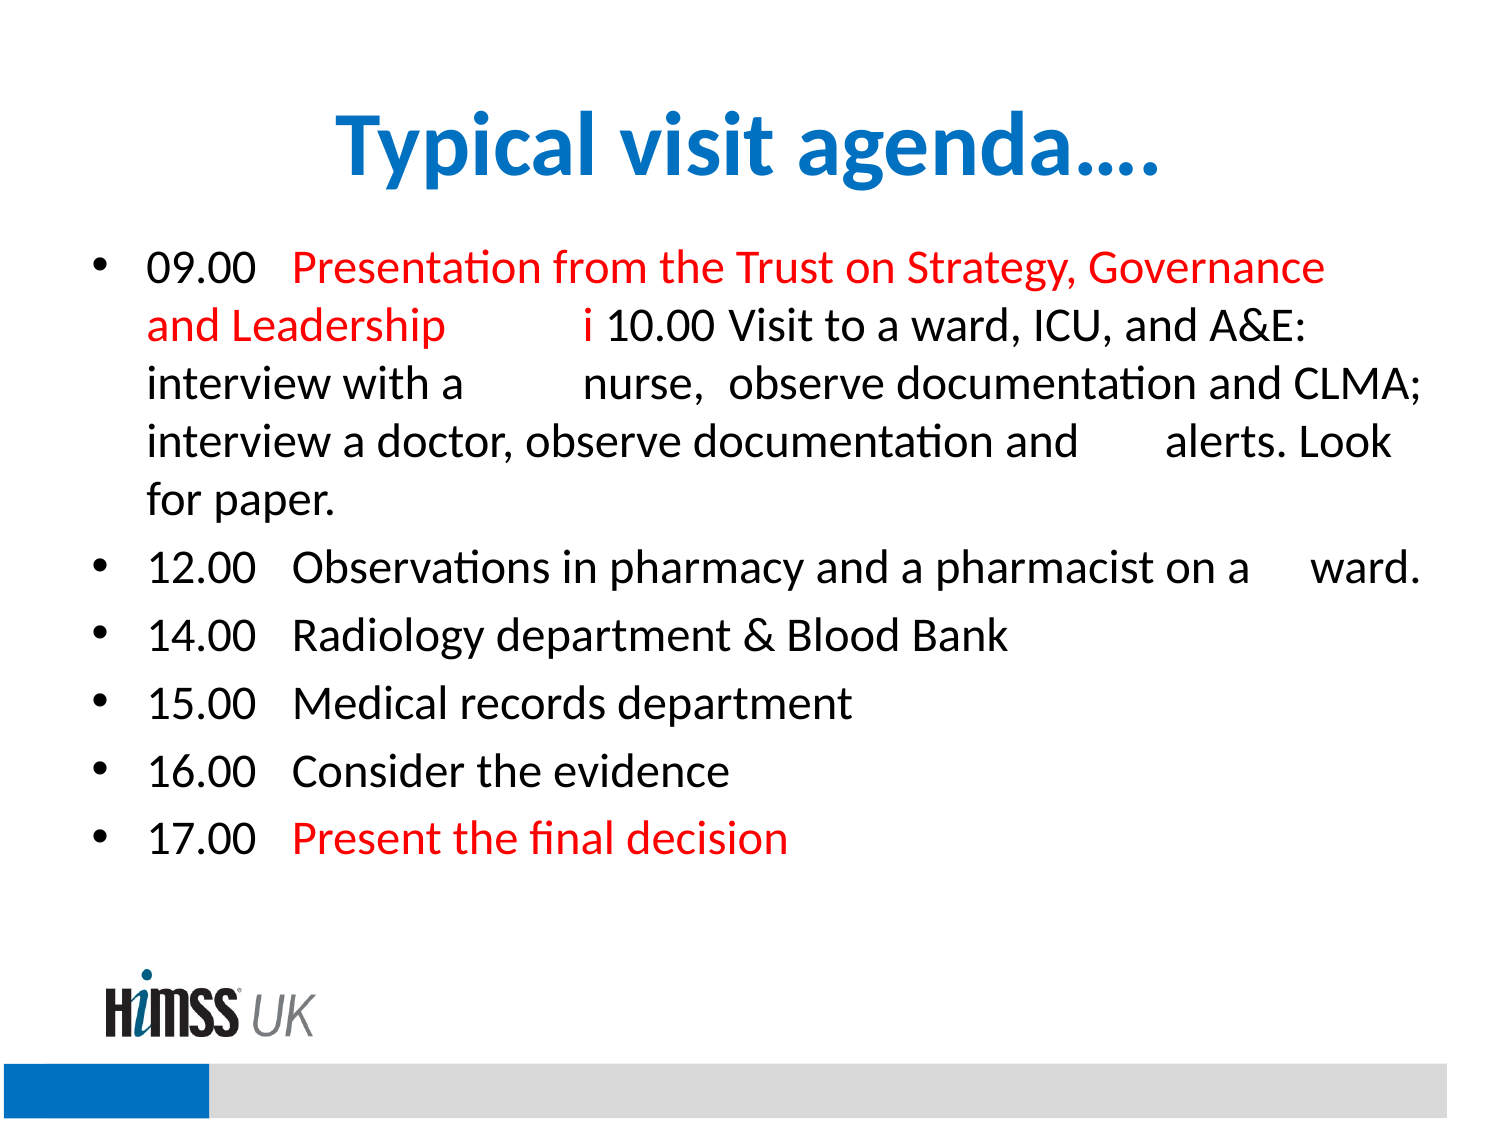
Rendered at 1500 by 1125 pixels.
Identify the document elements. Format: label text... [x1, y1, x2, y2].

list 09.00 Presentation from the Trust on Strategy, Governance and Leadership i 10.00 Visit to a ward, ICU, and A&E: interview with a nurse, observe documentation and CLMA; interview a doctor, observe documentation and alerts. Look for paper. 12.00 Observations in pharmacy and a pharmacist on a ward. 14.00 Radiology department & Blood Bank 15.00 Medical records department 16.00 Consider the evidence 17.00 Present the final decision [76, 227, 1473, 970]
title Typical visit agenda…. [75, 45, 1425, 233]
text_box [3, 968, 1448, 1119]
